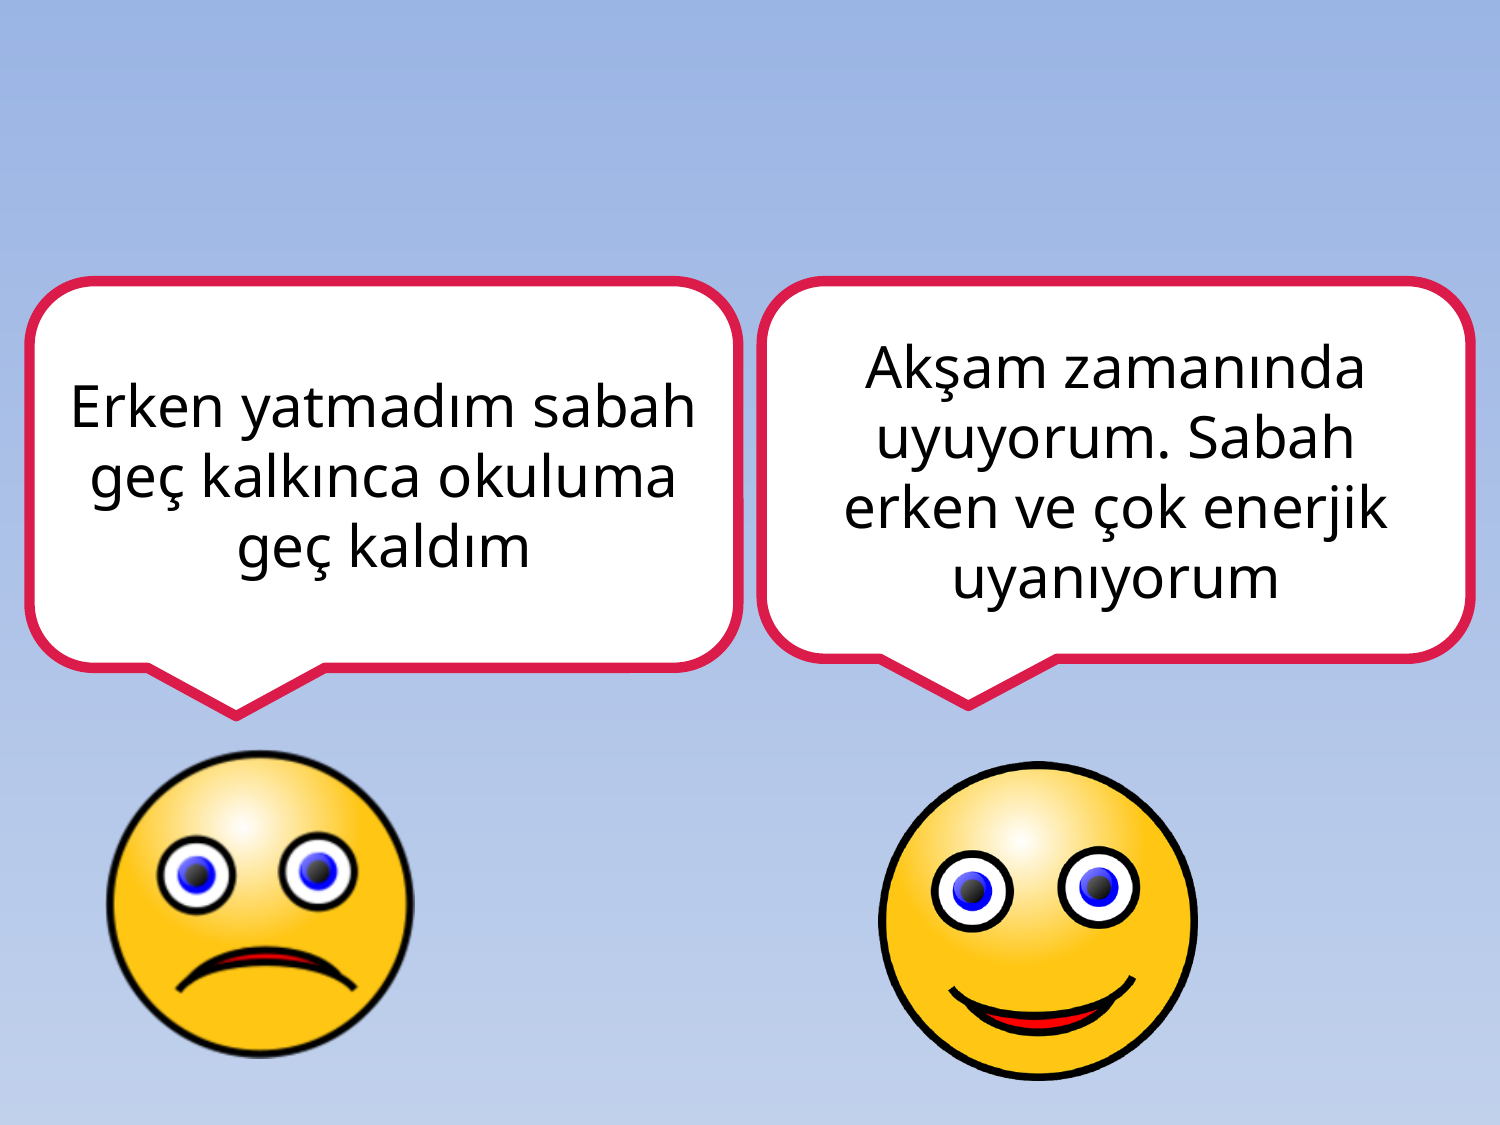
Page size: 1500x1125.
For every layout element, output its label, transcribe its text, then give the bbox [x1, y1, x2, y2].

text_box Akşam zamanında uyuyorum. Sabah erken ve çok enerjik uyanıyorum [759, 279, 1473, 708]
picture [105, 749, 415, 1059]
picture [878, 761, 1199, 1081]
text_box Erken yatmadım sabah geç kalkınca okuluma geç kaldım [27, 279, 741, 719]
